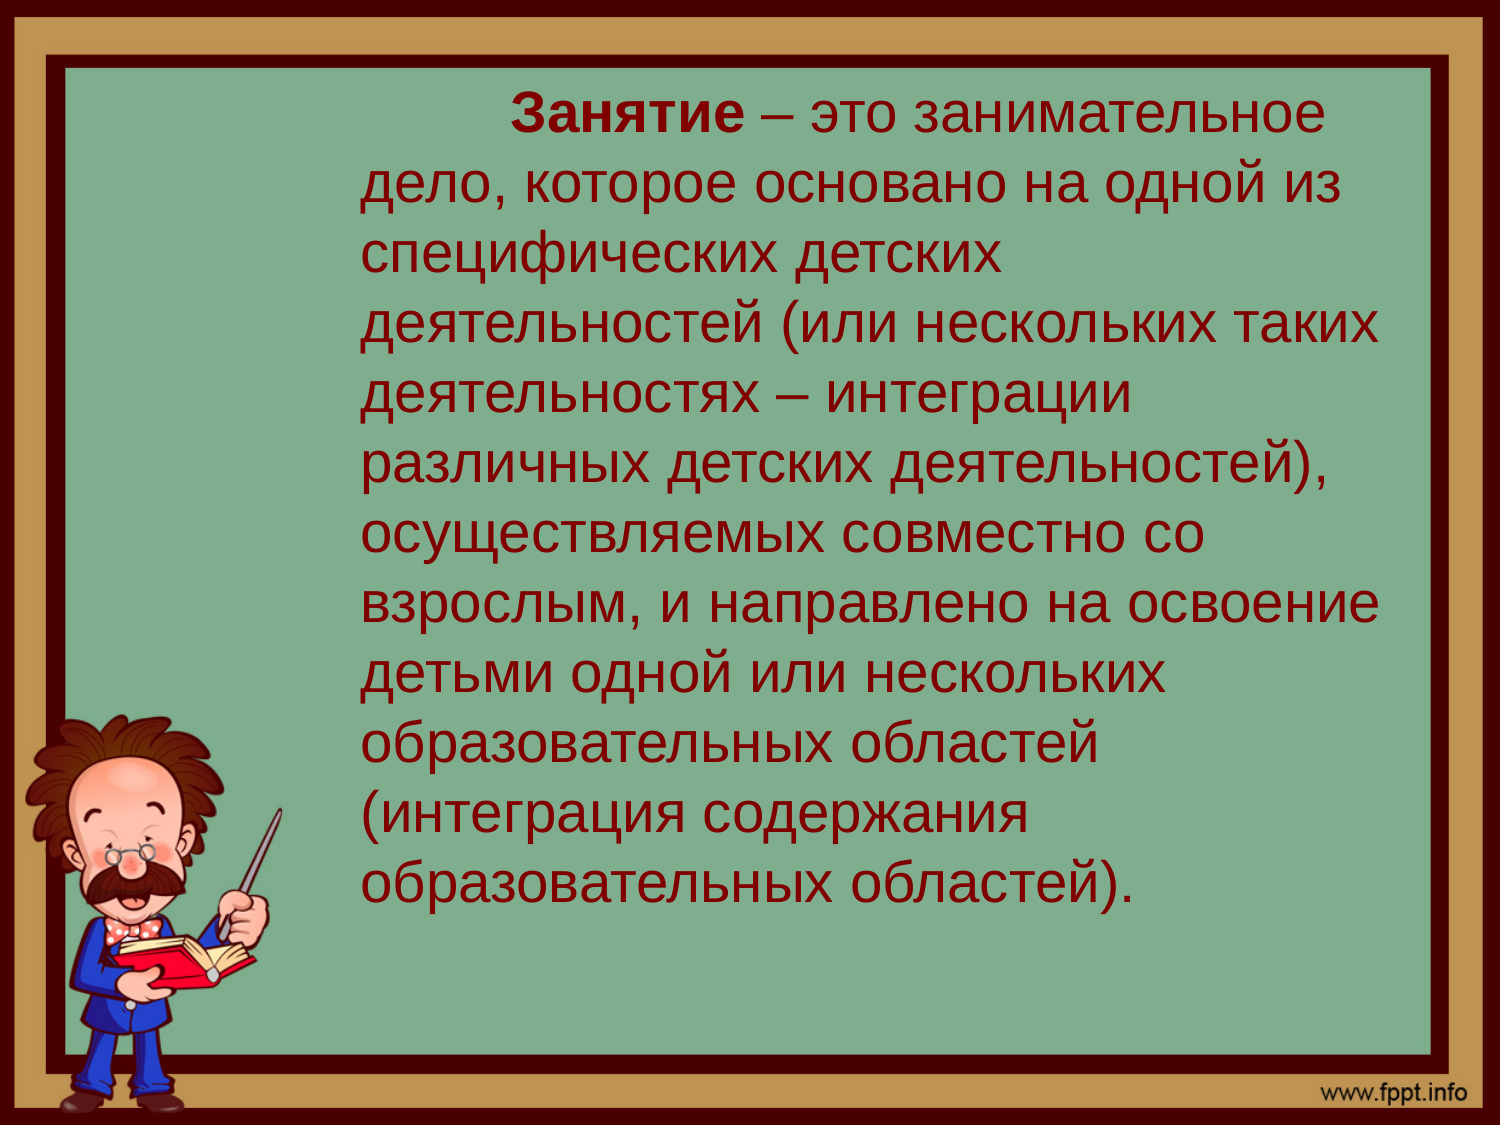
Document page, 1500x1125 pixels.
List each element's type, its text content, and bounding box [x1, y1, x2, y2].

list Занятие – это занимательное дело, которое основано на одной из специфических детских деятельностей (или нескольких таких деятельностях – интеграции различных детских деятельностей), осуществляемых совместно со взрослым, и направлено на освоение детьми одной или нескольких образовательных областей (интеграция содержания образовательных областей). [289, 66, 1416, 1046]
picture [0, 0, 1500, 1125]
